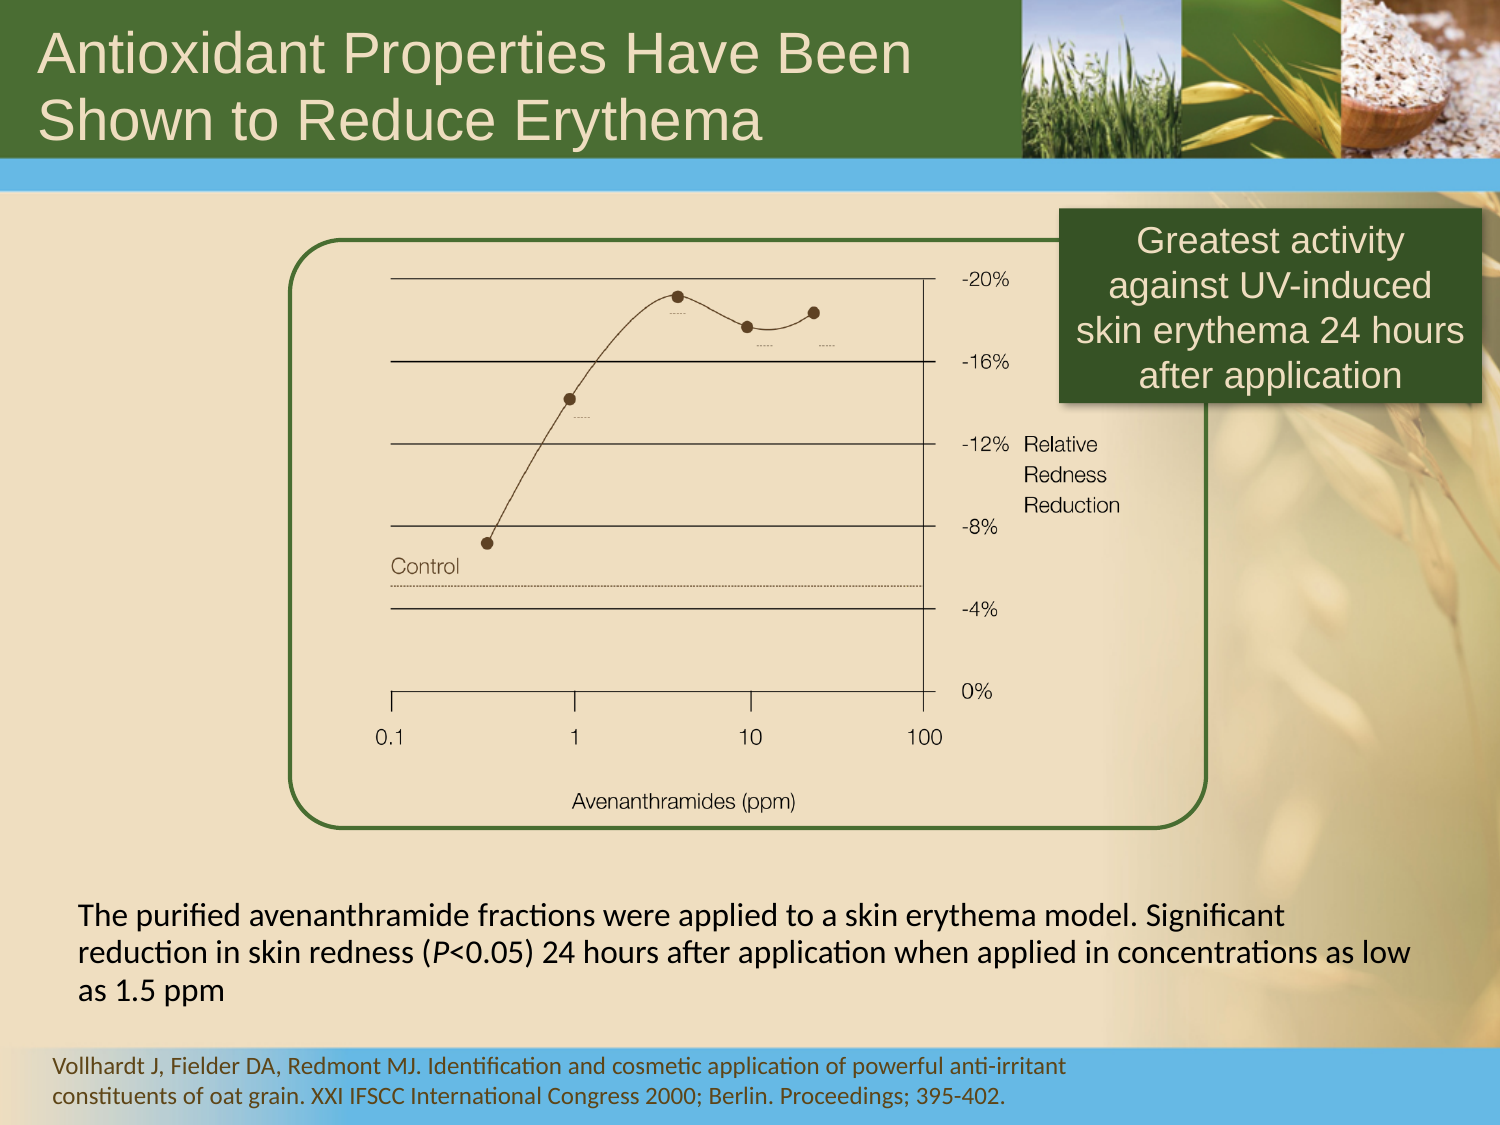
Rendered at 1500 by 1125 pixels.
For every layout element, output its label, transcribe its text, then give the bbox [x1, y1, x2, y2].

picture [0, 0, 1500, 1125]
text_box Greatest activity against UV-induced skin erythema 24 hours after application [1059, 208, 1482, 404]
title Antioxidant Properties Have Been Shown to Reduce Erythema [22, 0, 1347, 161]
text_box The purified avenanthramide fractions were applied to a skin erythema model. Significant reduction in skin redness (P<0.05) 24 hours after application when applied in concentrations as low as 1.5 ppm [63, 888, 1433, 1017]
text_box Vollhardt J, Fielder DA, Redmont MJ. Identification and cosmetic application of powerful anti-irritant constituents of oat grain. XXI IFSCC International Congress 2000; Berlin. Proceedings; 395-402. [37, 1042, 1310, 1118]
text_box [287, 237, 1209, 831]
